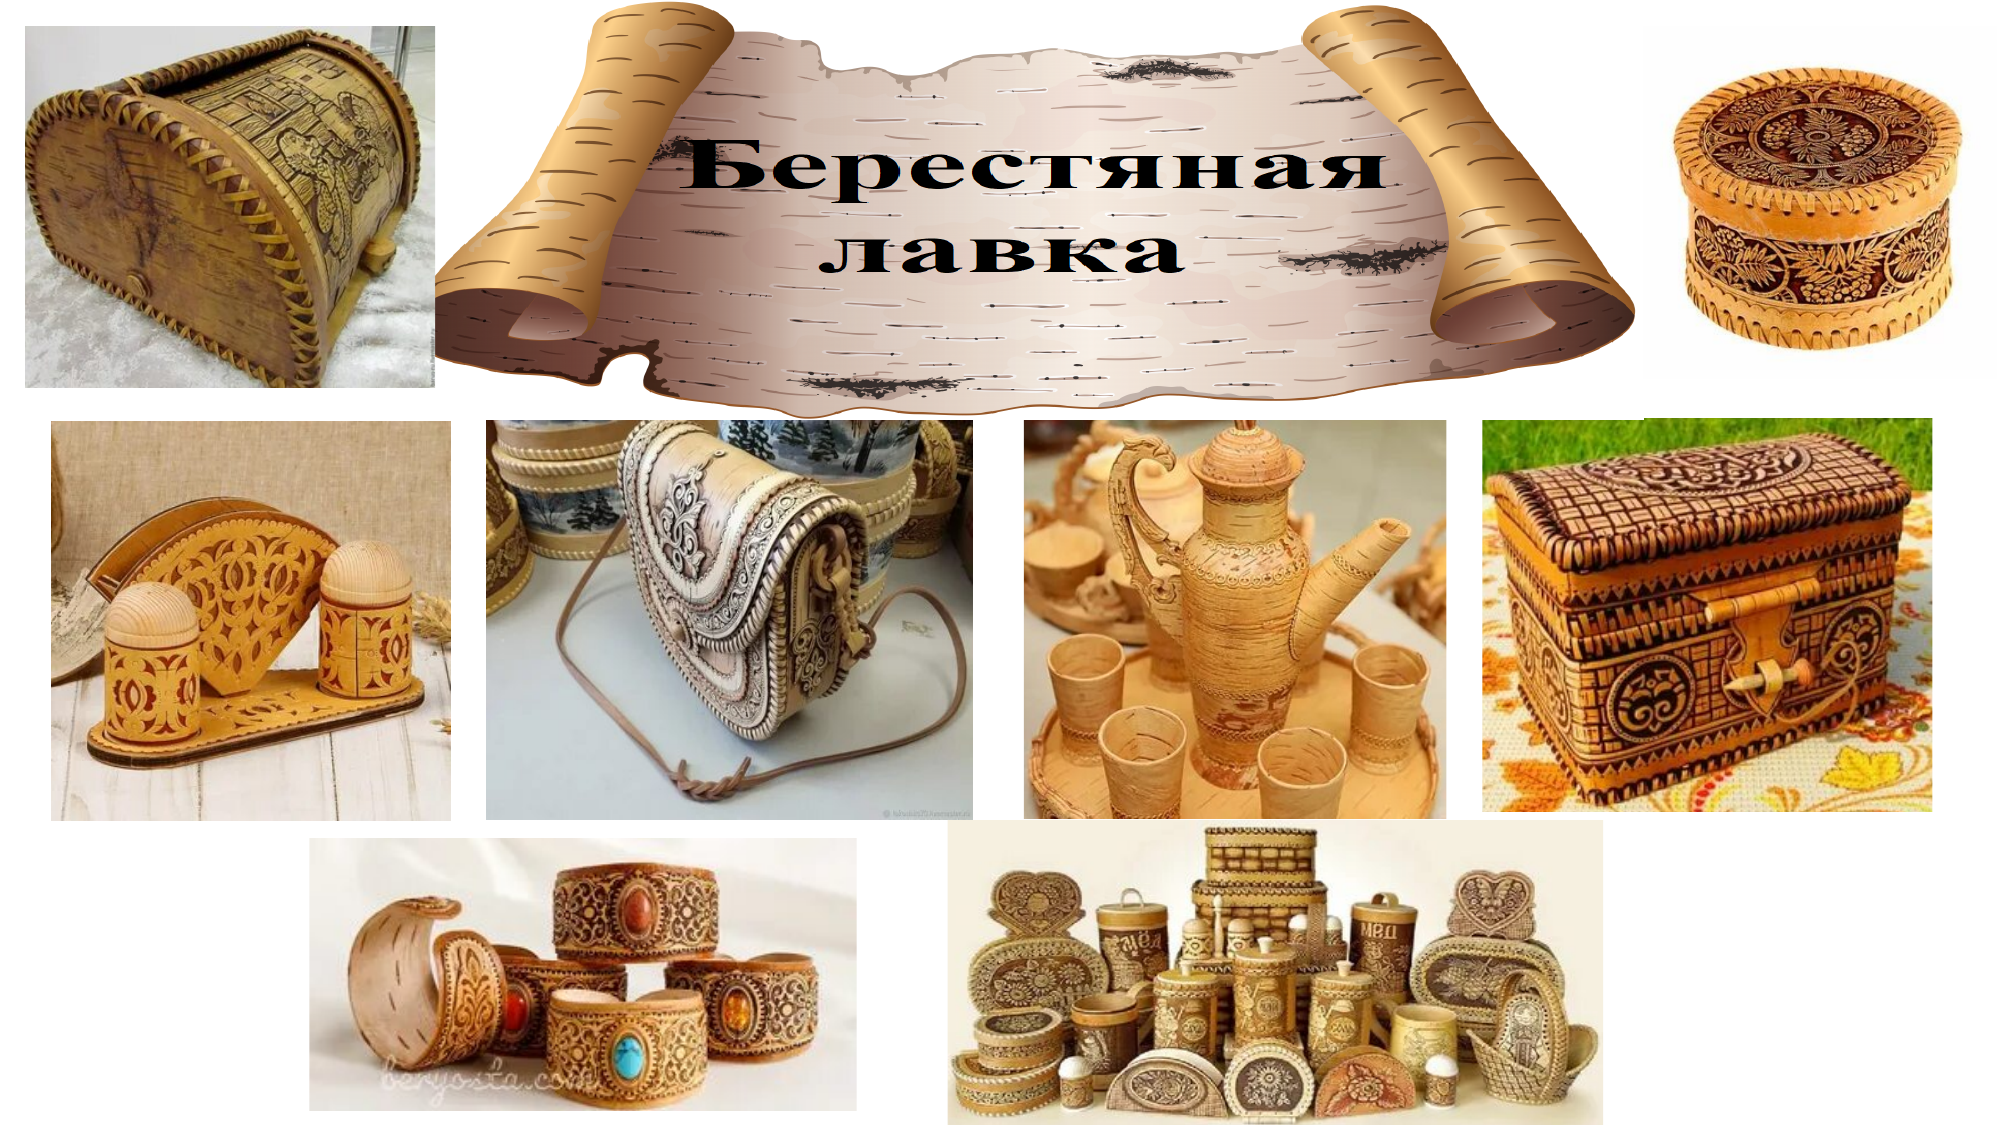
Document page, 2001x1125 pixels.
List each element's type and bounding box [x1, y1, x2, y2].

picture [309, 838, 857, 1111]
list [51, 421, 451, 821]
picture [25, 0, 1997, 1125]
